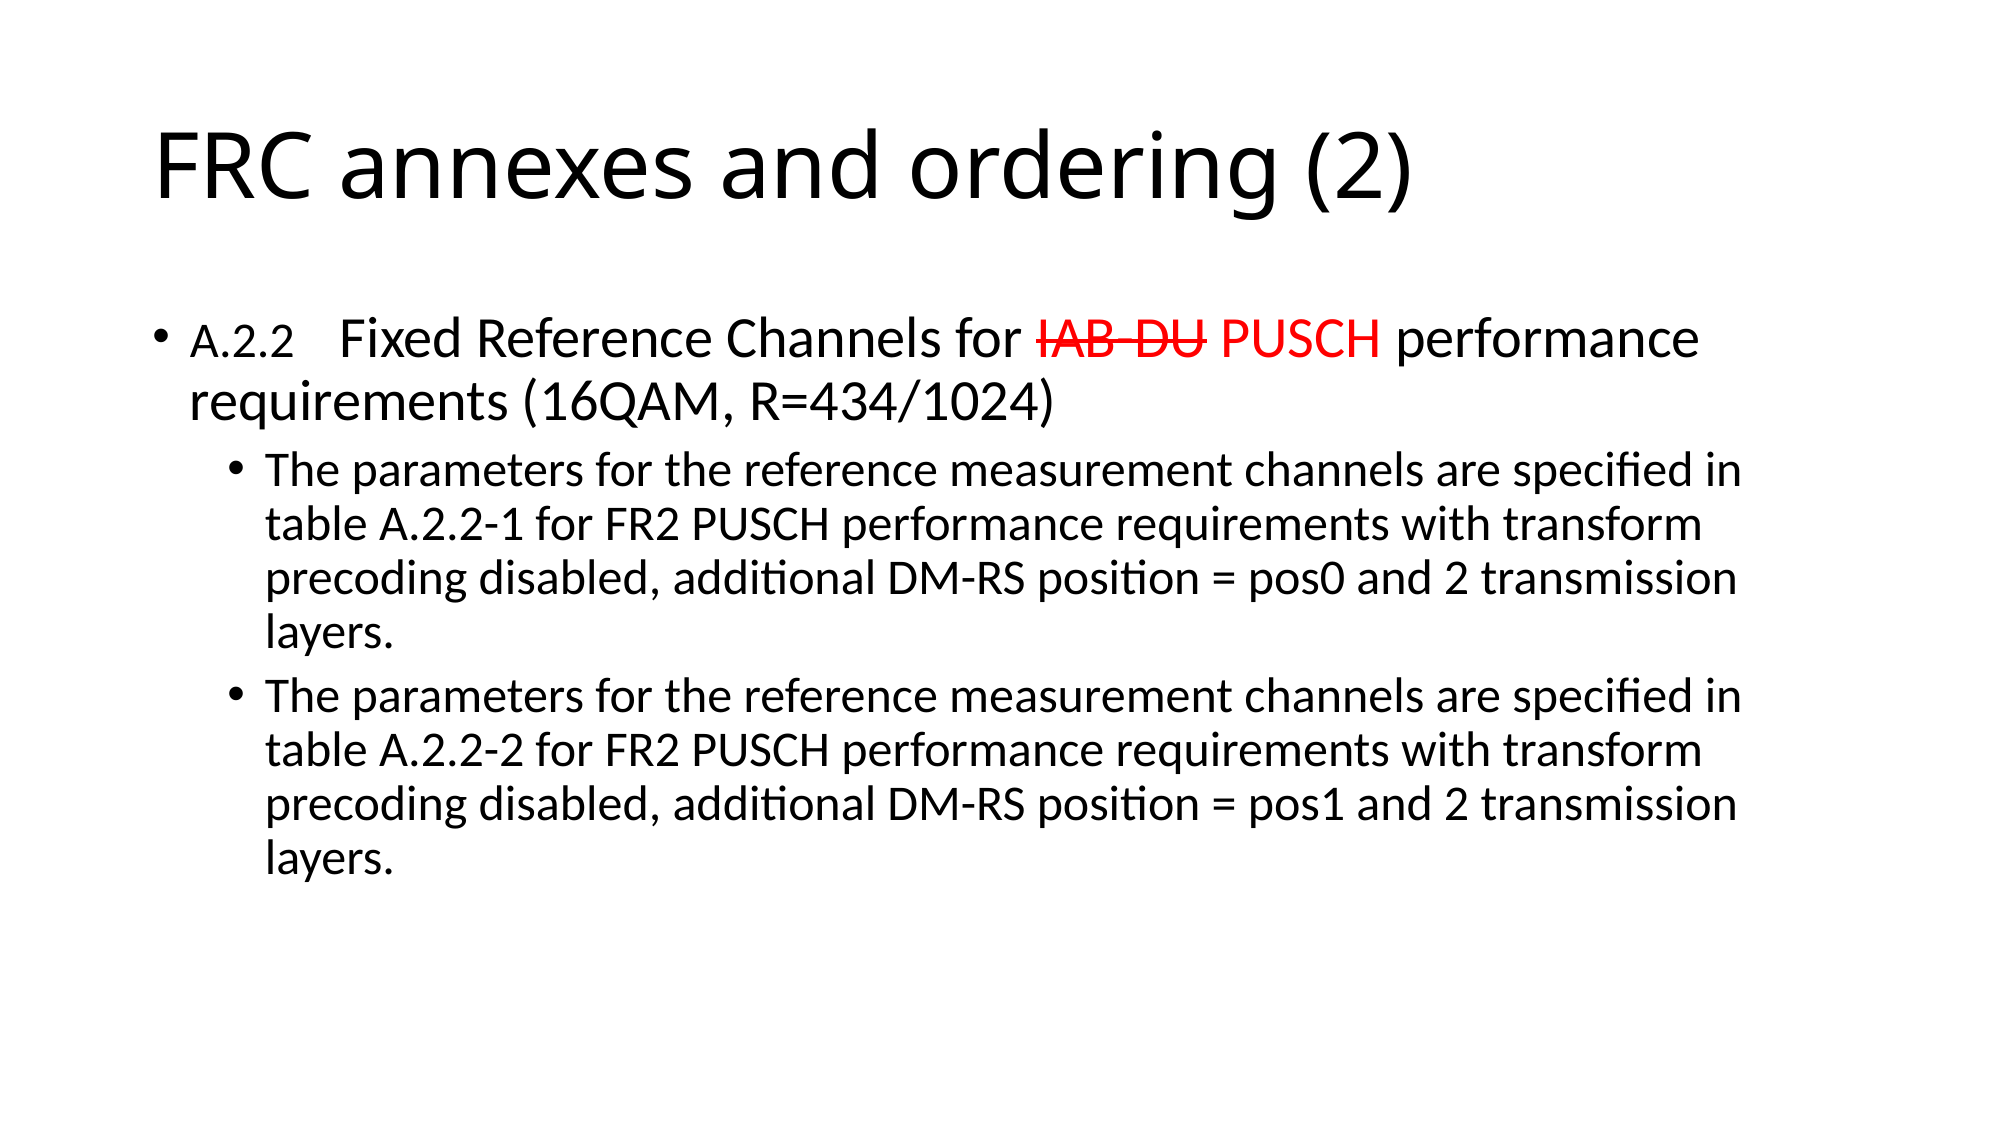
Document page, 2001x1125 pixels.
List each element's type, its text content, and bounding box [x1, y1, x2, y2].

list A.2.2 Fixed Reference Channels for IAB-DU PUSCH performance requirements (16QAM, R=434/1024) The parameters for the reference measurement channels are specified in table A.2.2-1 for FR2 PUSCH performance requirements with transform precoding disabled, additional DM-RS position = pos0 and 2 transmission layers. The parameters for the reference measurement channels are specified in table A.2.2-2 for FR2 PUSCH performance requirements with transform precoding disabled, additional DM-RS position = pos1 and 2 transmission layers. [137, 299, 1863, 1014]
title FRC annexes and ordering (2) [137, 59, 1863, 278]
